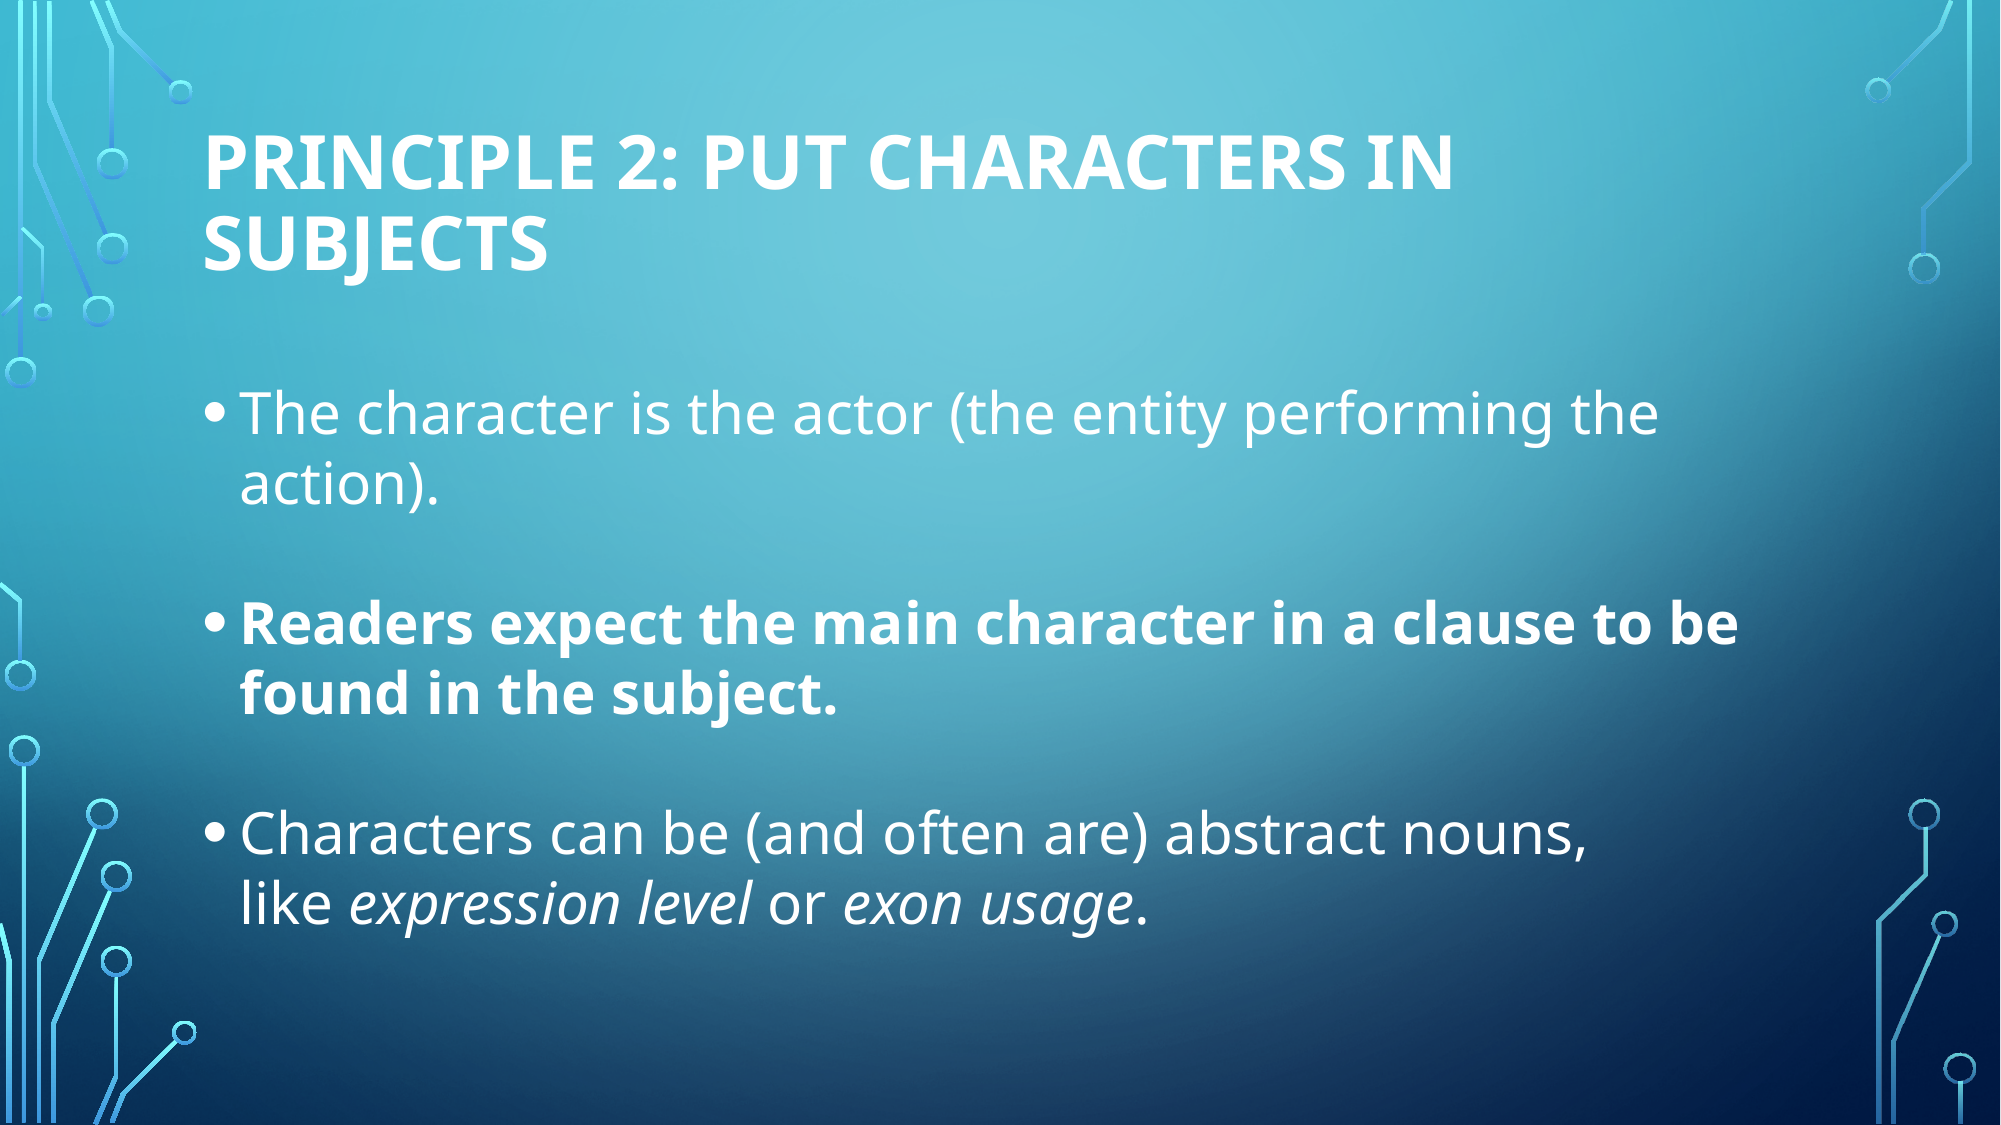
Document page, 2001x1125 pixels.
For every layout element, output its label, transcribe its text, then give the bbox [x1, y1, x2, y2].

list The character is the actor (the entity performing the action). Readers expect the main character in a clause to be found in the subject. Characters can be (and often are) abstract nouns, like expression level or exon usage. [187, 369, 1813, 950]
title Principle 2: Put characters in subjects [187, 101, 1797, 311]
